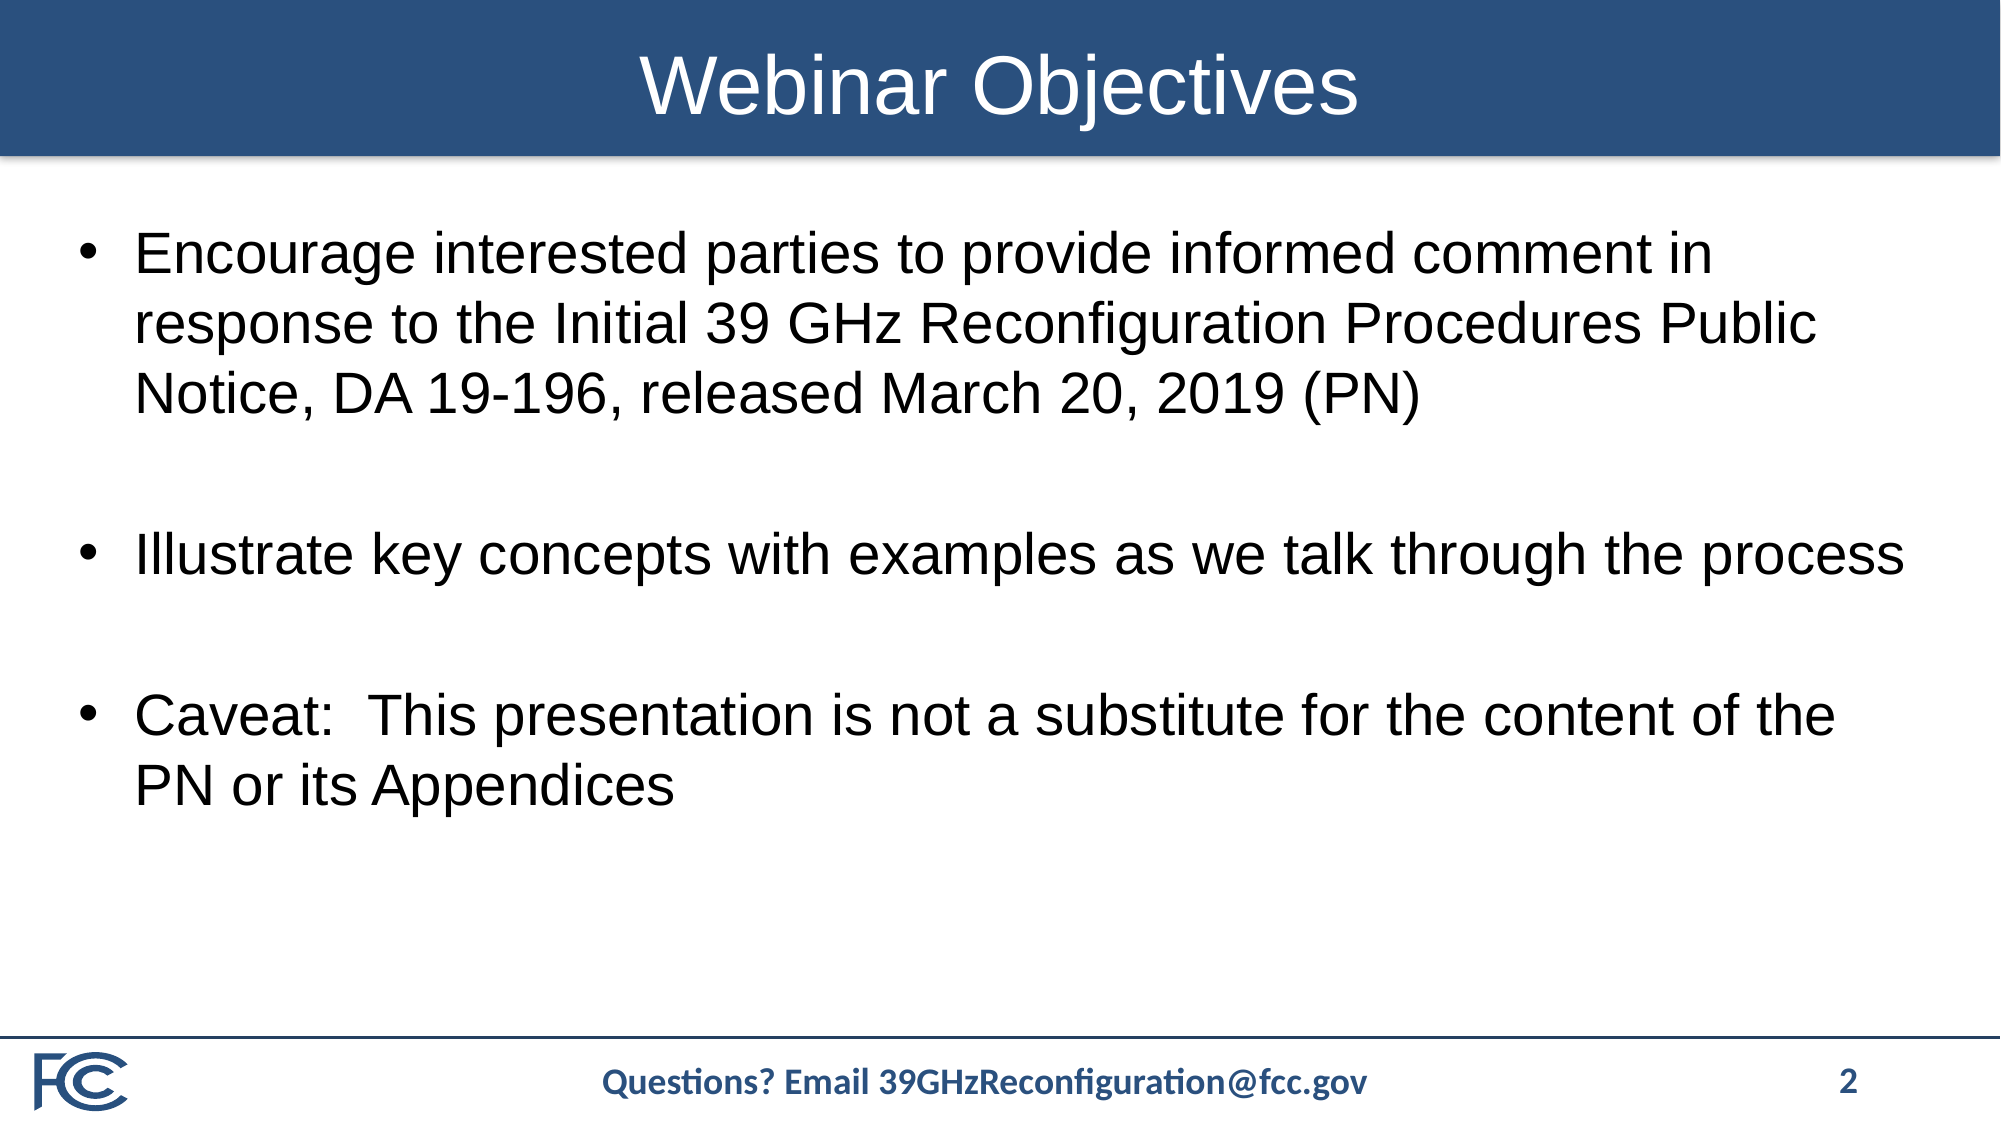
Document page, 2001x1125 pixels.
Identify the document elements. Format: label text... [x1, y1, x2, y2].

title Webinar Objectives [99, 12, 1900, 150]
list Encourage interested parties to provide informed comment in response to the Initial 39 GHz Reconfiguration Procedures Public Notice, DA 19-196, released March 20, 2019 (PN) Illustrate key concepts with examples as we talk through the process Caveat: This presentation is not a substitute for the content of the PN or its Appendices [63, 207, 1937, 1000]
